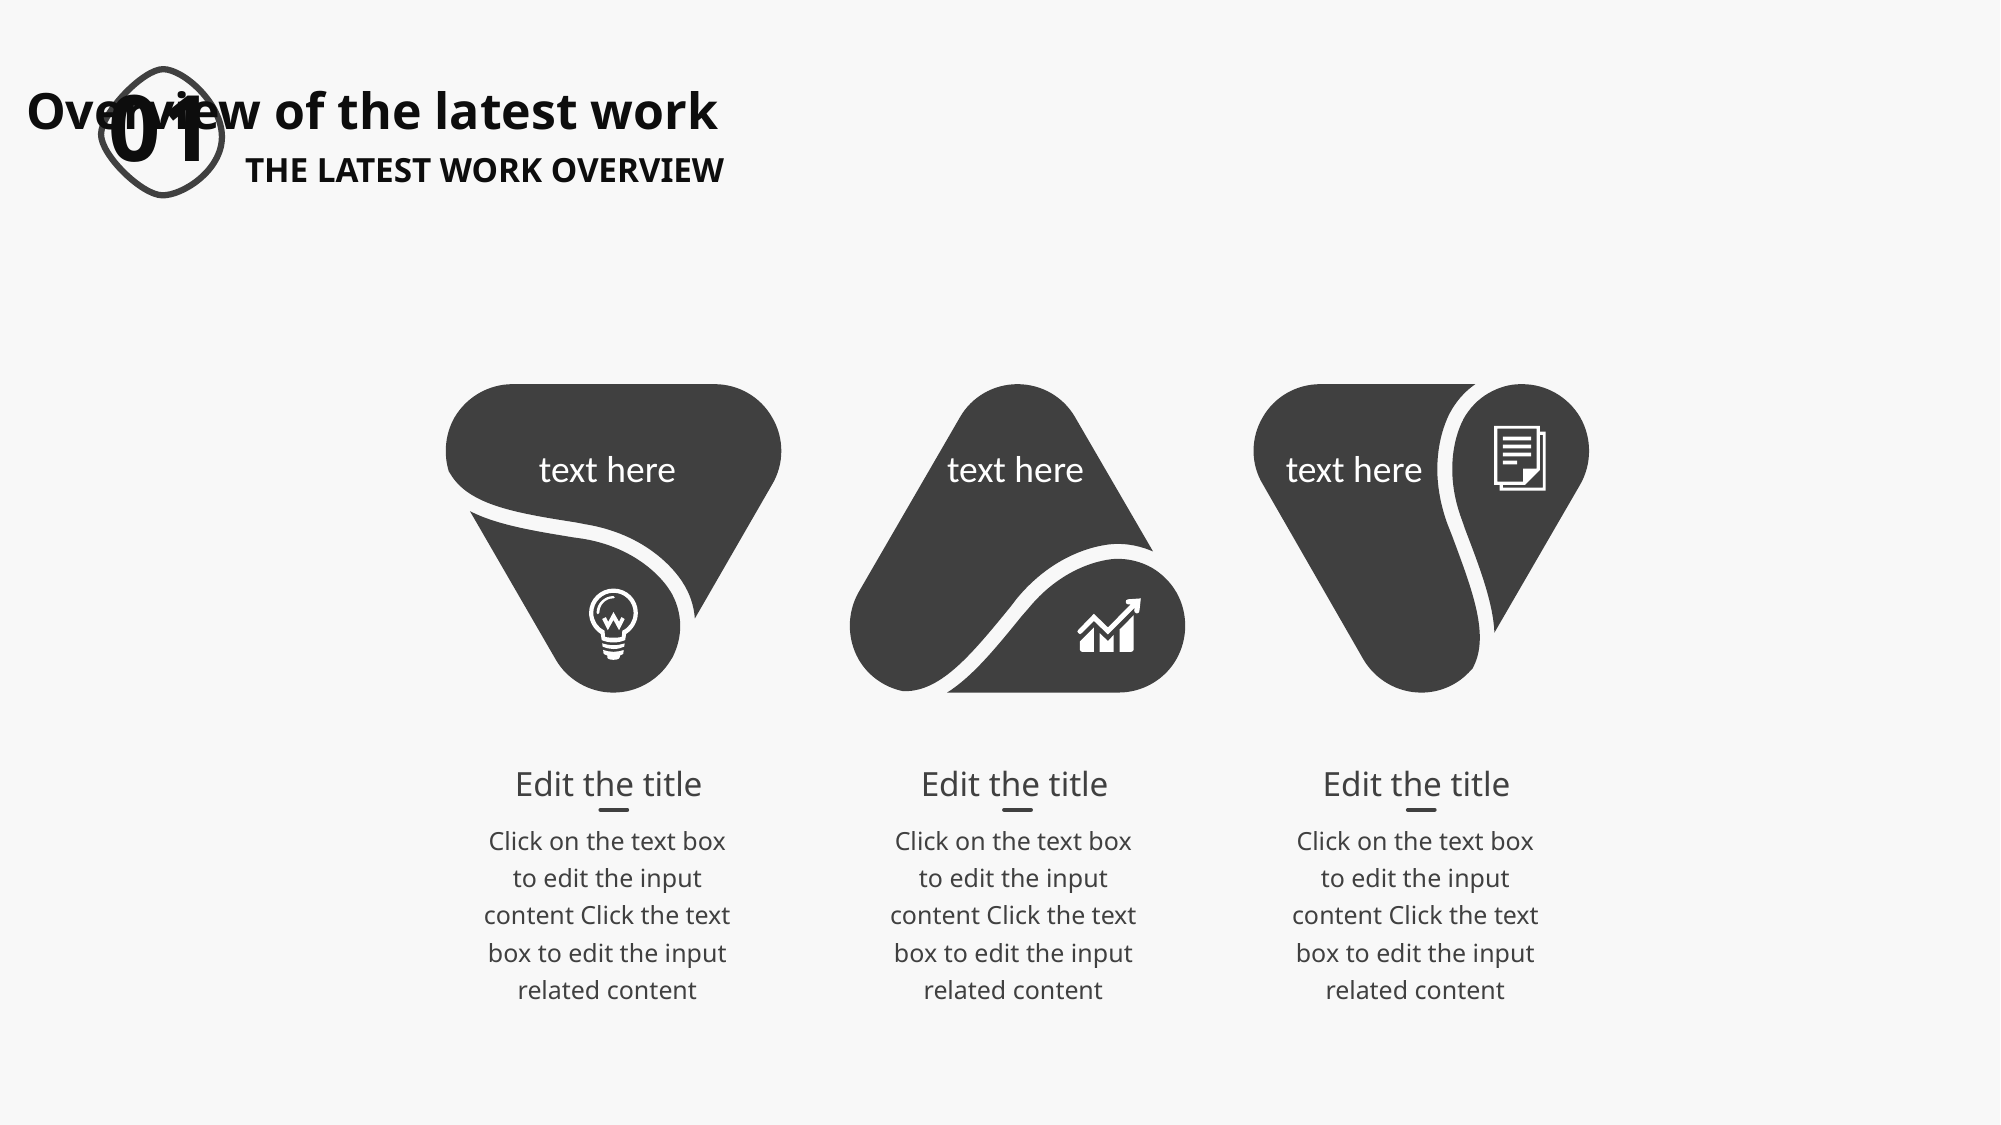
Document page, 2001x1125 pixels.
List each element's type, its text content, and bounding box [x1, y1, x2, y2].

text_box [445, 384, 782, 619]
text_box Edit the title [496, 756, 722, 811]
text_box [1079, 627, 1094, 652]
text_box [589, 588, 638, 643]
text_box [1077, 598, 1141, 635]
text_box [602, 643, 625, 650]
text_box 01 [66, 147, 230, 188]
text_box text here [1242, 438, 1467, 498]
text_box Overview of the latest work [11, 26, 734, 147]
text_box [1099, 633, 1114, 652]
text_box [1455, 384, 1590, 633]
text_box [141, 188, 189, 197]
text_box [947, 384, 1088, 438]
text_box [947, 558, 1186, 693]
text_box Edit the title [902, 756, 1128, 811]
text_box [1270, 498, 1480, 693]
text_box [849, 498, 1154, 692]
text_box [1494, 425, 1546, 491]
text_box [603, 649, 624, 660]
text_box [1119, 615, 1134, 652]
text_box Click on the text box to edit the input content Click the text box to edit the input related content [871, 810, 1156, 1013]
text_box [469, 511, 681, 693]
text_box Edit the title [1304, 756, 1529, 811]
text_box Click on the text box to edit the input content Click the text box to edit the input related content [1273, 810, 1558, 1013]
text_box [1254, 384, 1476, 438]
text_box THE LATEST WORK OVERVIEW [230, 141, 927, 197]
text_box Click on the text box to edit the input content Click the text box to edit the input related content [465, 810, 750, 1013]
text_box text here [903, 438, 1129, 498]
text_box text here [495, 438, 720, 498]
